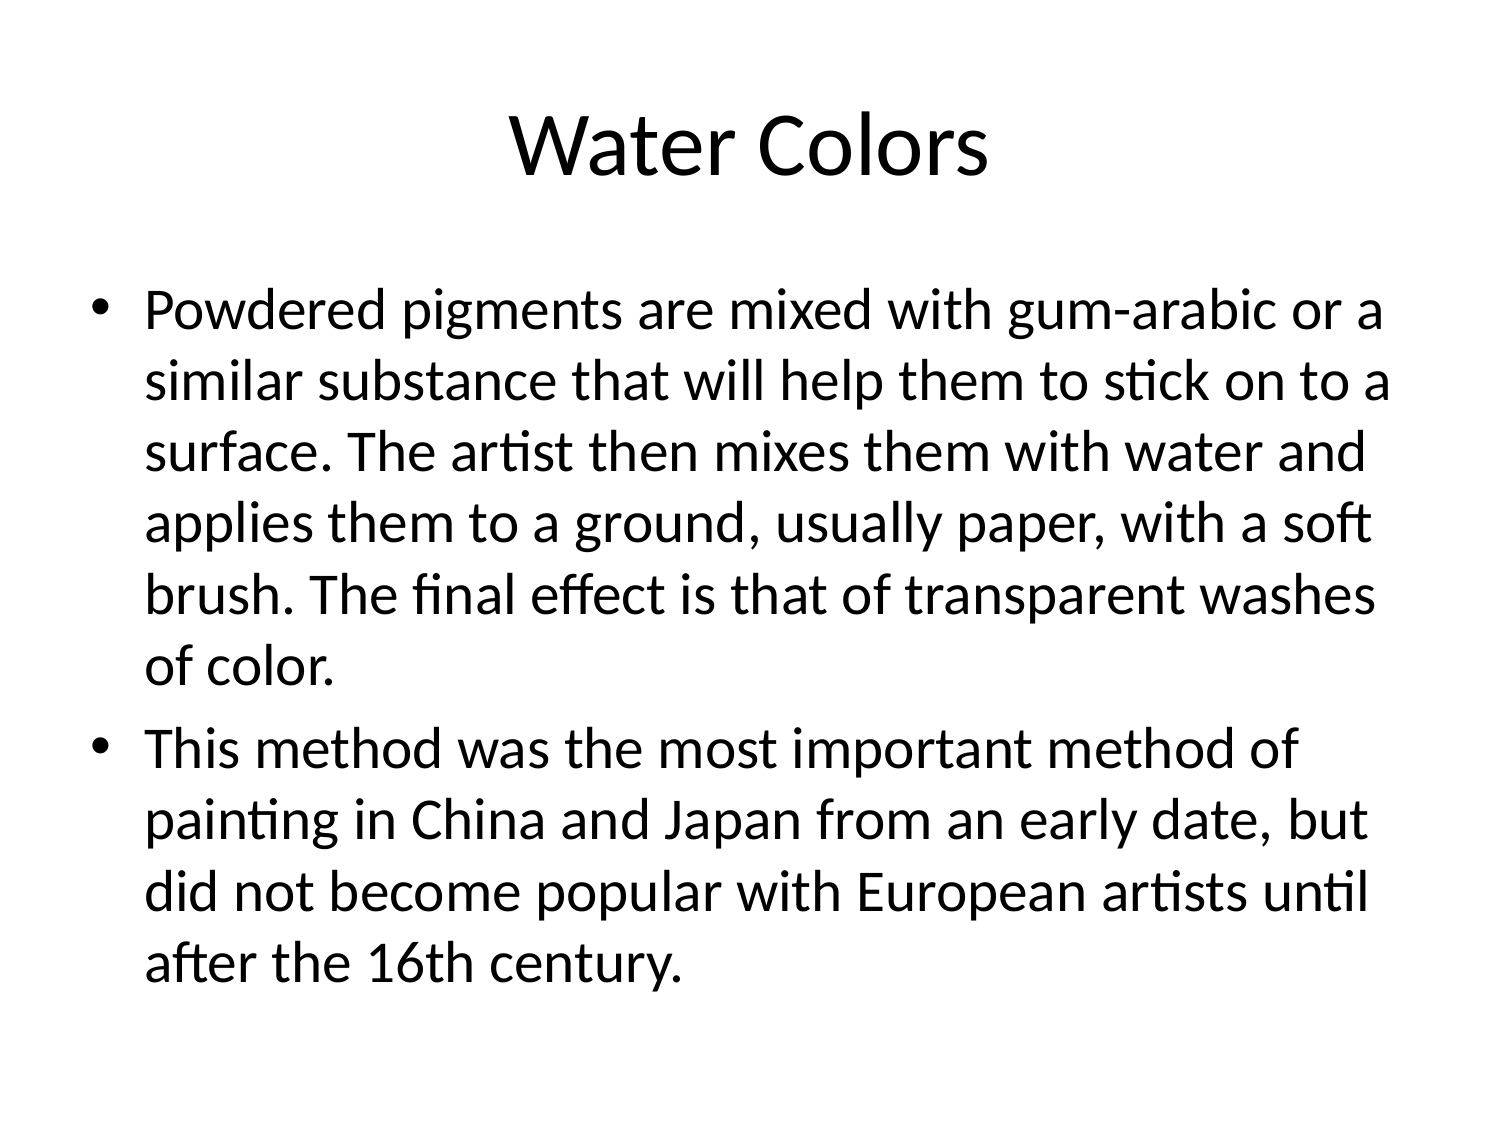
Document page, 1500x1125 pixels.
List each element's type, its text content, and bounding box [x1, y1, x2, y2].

list Powdered pigments are mixed with gum-arabic or a similar substance that will help them to stick on to a surface. The artist then mixes them with water and applies them to a ground, usually paper, with a soft brush. The final effect is that of transparent washes of color. This method was the most important method of painting in China and Japan from an early date, but did not become popular with European artists until after the 16th century. [75, 262, 1425, 1005]
title Water Colors [75, 45, 1425, 233]
